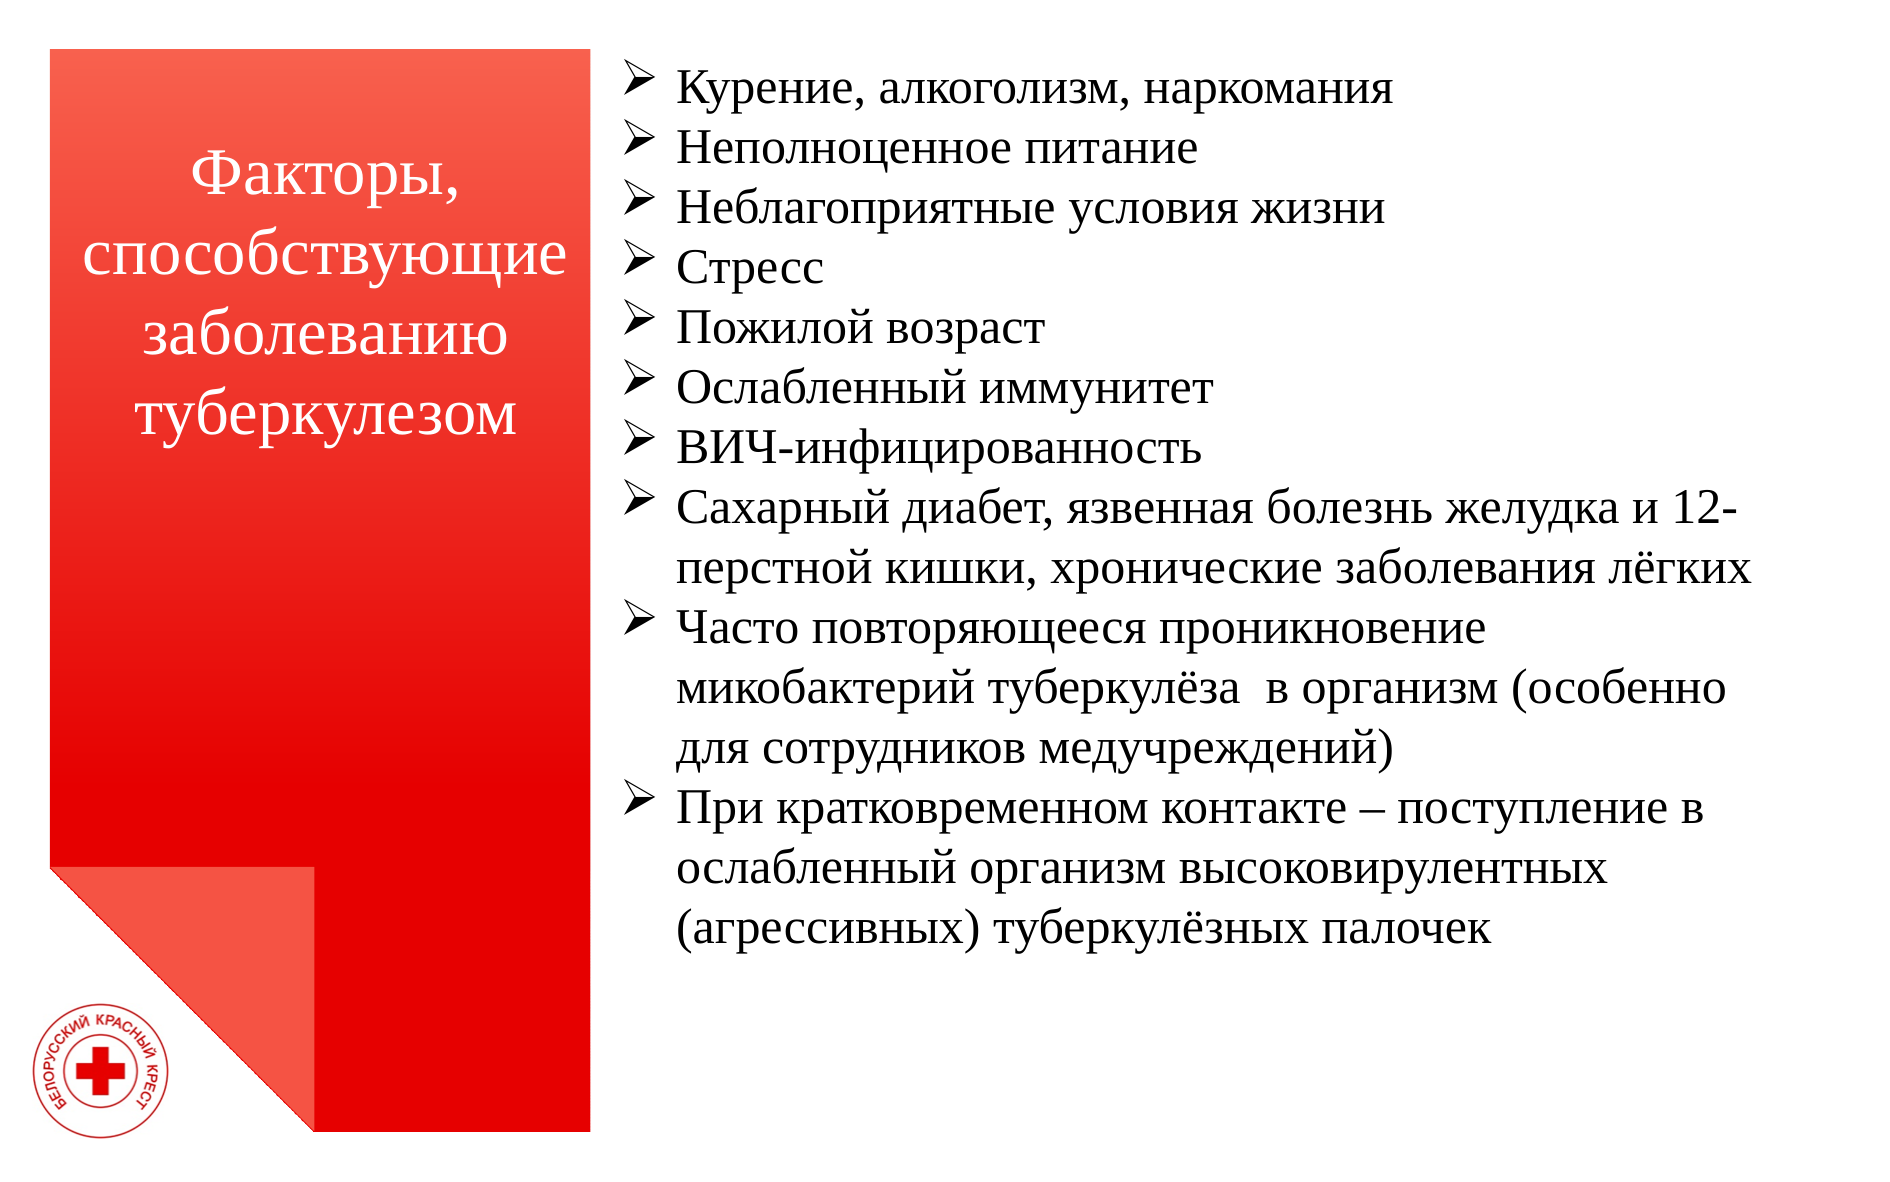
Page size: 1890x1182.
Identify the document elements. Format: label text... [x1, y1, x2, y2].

picture [49, 452, 591, 1132]
picture [31, 867, 314, 1140]
title Факторы, способствующие заболеванию туберкулезом [44, 128, 608, 452]
list Курение, алкоголизм, наркомания Неполноценное питание Неблагоприятные условия жизни Стресс Пожилой возраст Ослабленный иммунитет ВИЧ-инфицированность Сахарный диабет, язвенная болезнь желудка и 12-перстной кишки, хронические заболевания лёгких Часто повторяющееся проникновение микобактерий туберкулёза в организм (особенно для сотрудников медучреждений) При кратковременном контакте – поступление в ослабленный организм высоковирулентных (агрессивных) туберкулёзных палочек [619, 53, 1797, 1008]
picture [49, 49, 591, 128]
